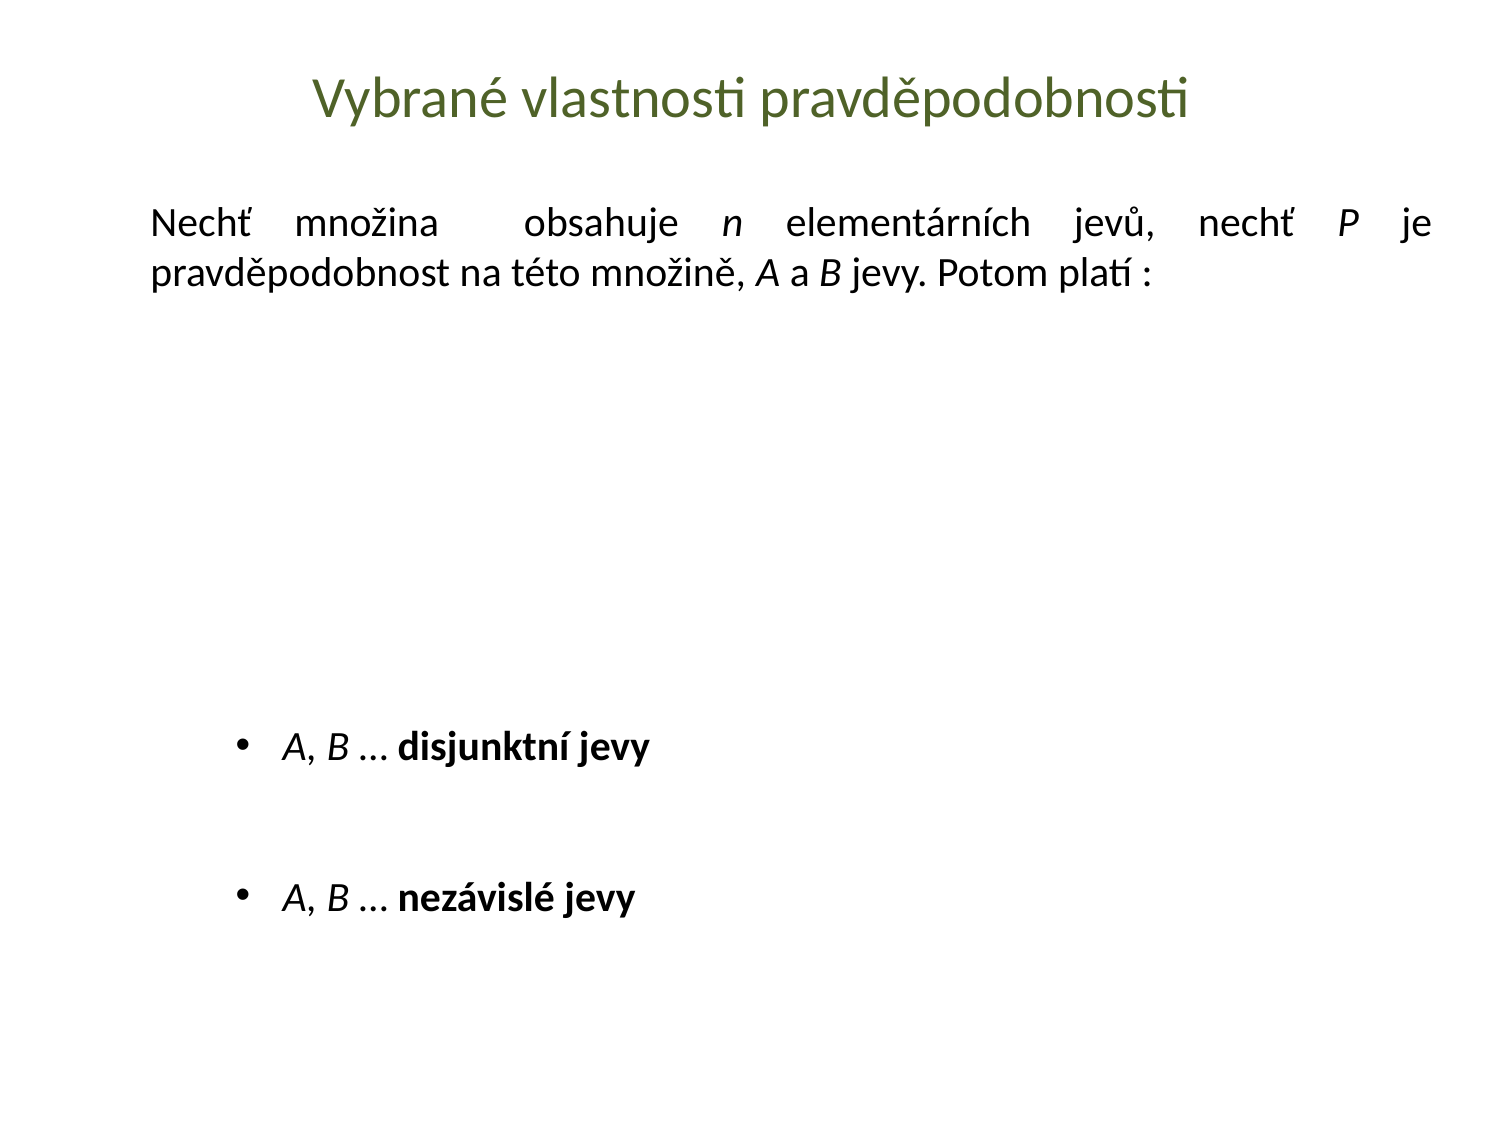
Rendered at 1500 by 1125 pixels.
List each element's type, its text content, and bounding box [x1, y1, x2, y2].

text_box Vybrané vlastnosti pravděpodobnosti [76, 0, 1427, 188]
